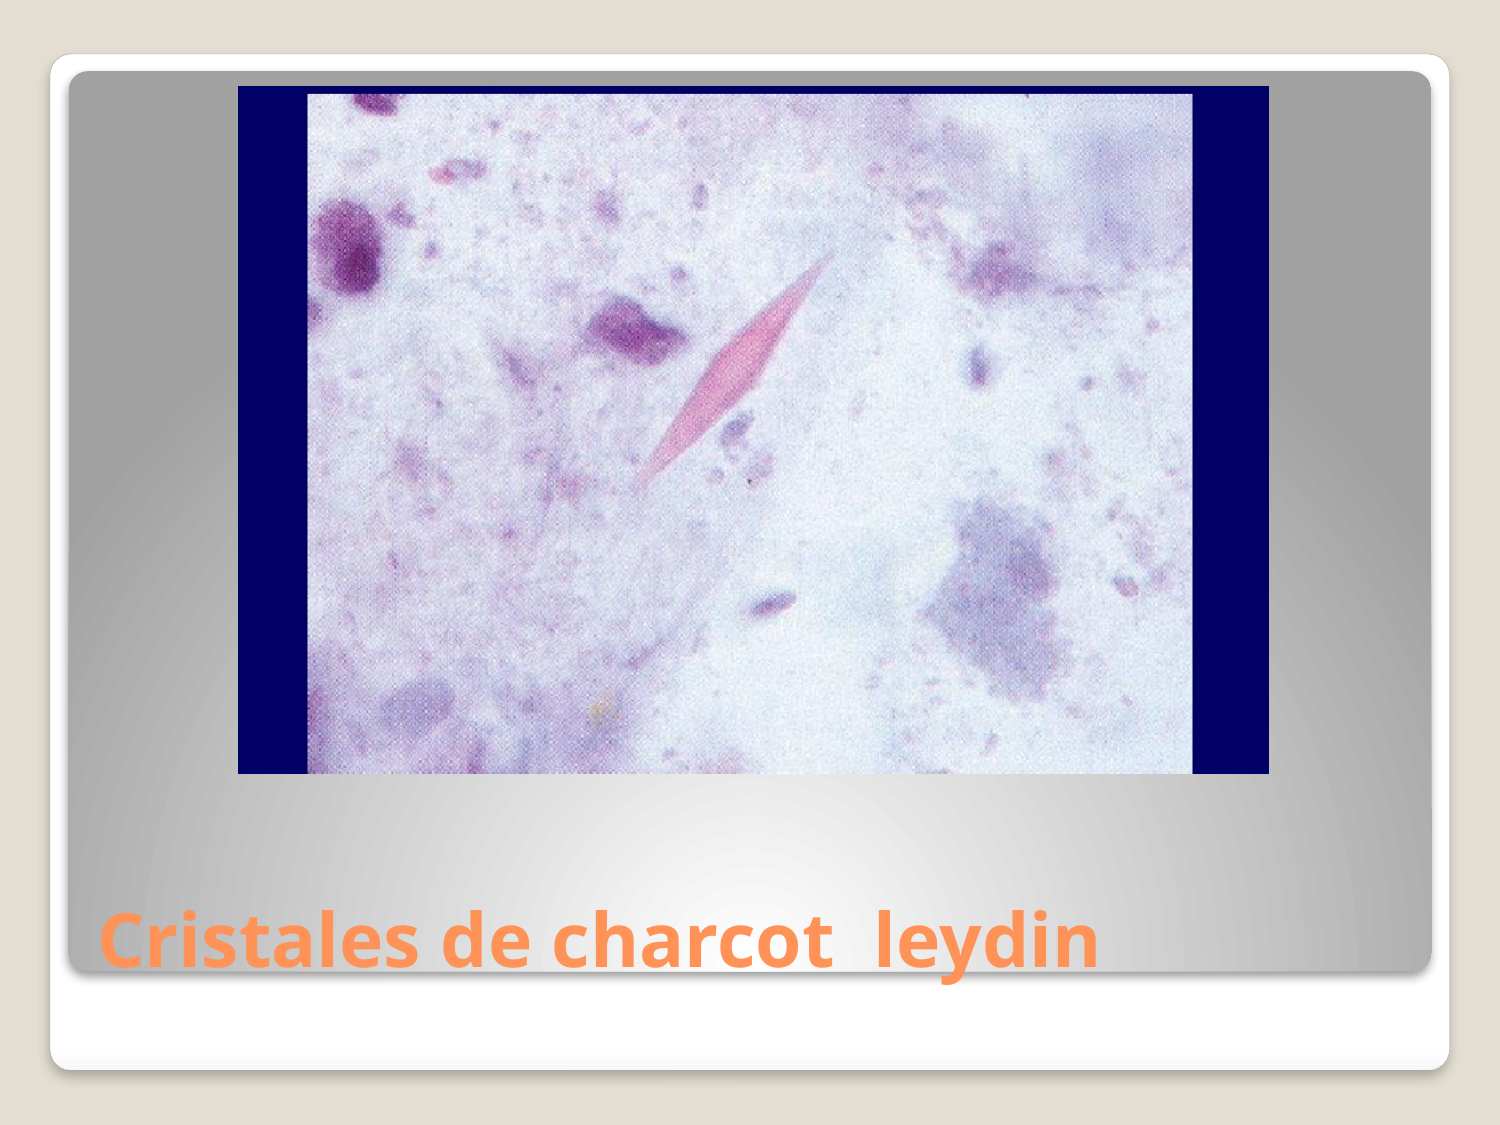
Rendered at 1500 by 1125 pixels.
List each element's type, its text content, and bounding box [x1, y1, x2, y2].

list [238, 86, 1269, 775]
title Cristales de charcot leydin [82, 817, 1425, 990]
